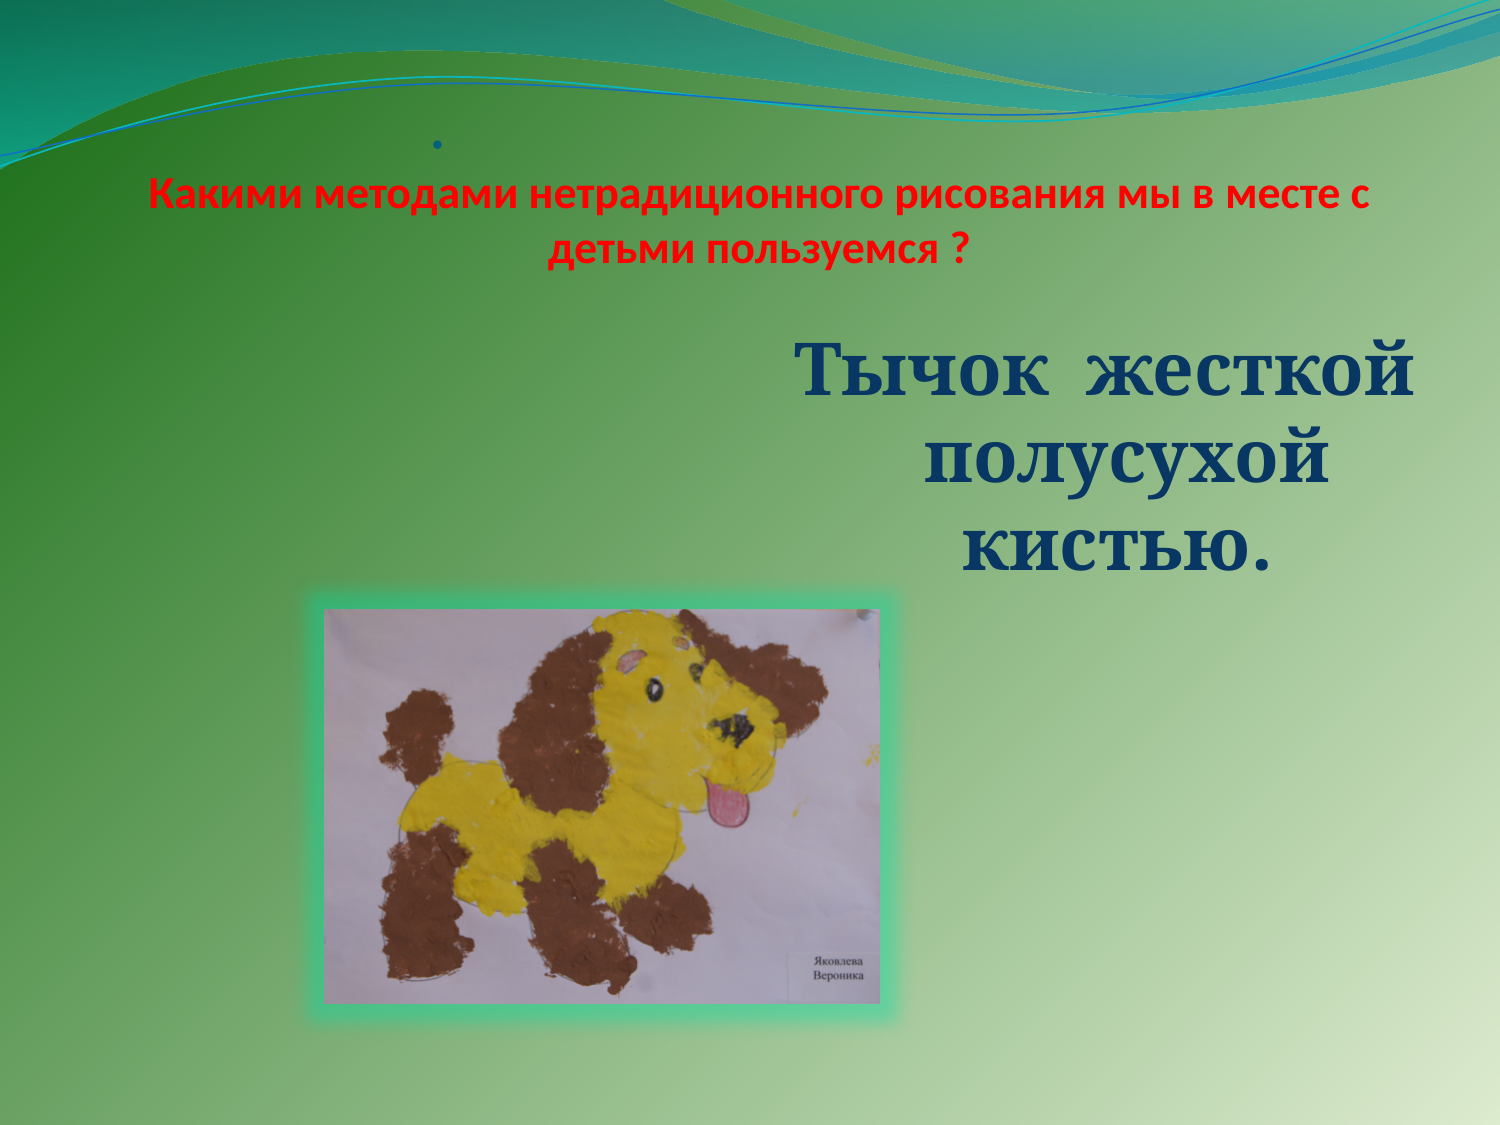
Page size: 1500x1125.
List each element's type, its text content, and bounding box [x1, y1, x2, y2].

list Тычок жесткой полусухой кистью. [762, 314, 1447, 1043]
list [324, 609, 880, 1005]
title Какими методами нетрадиционного рисования мы в месте с детьми пользуемся ? [75, 115, 1425, 303]
